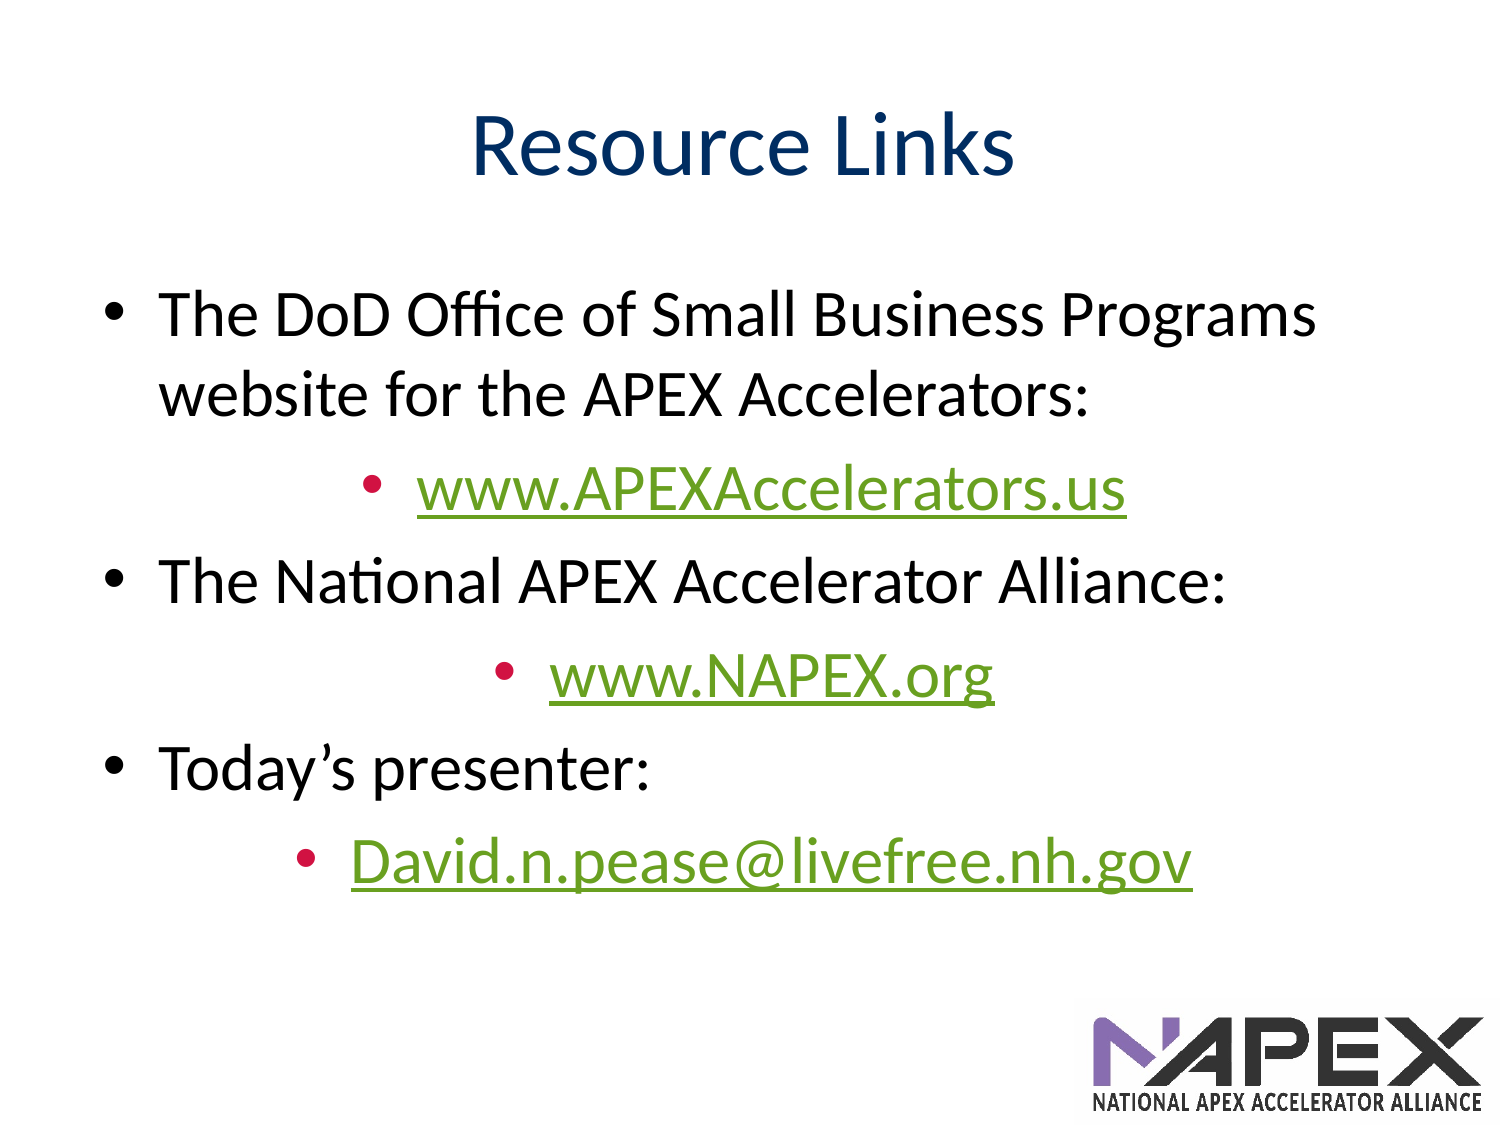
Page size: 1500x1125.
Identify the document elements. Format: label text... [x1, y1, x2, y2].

list The DoD Office of Small Business Programs website for the APEX Accelerators: www.APEXAccelerators.us The National APEX Accelerator Alliance: www.NAPEX.org Today’s presenter: David.n.pease@livefree.nh.gov [87, 262, 1400, 1005]
title Resource Links [87, 45, 1400, 233]
picture [1074, 998, 1500, 1125]
